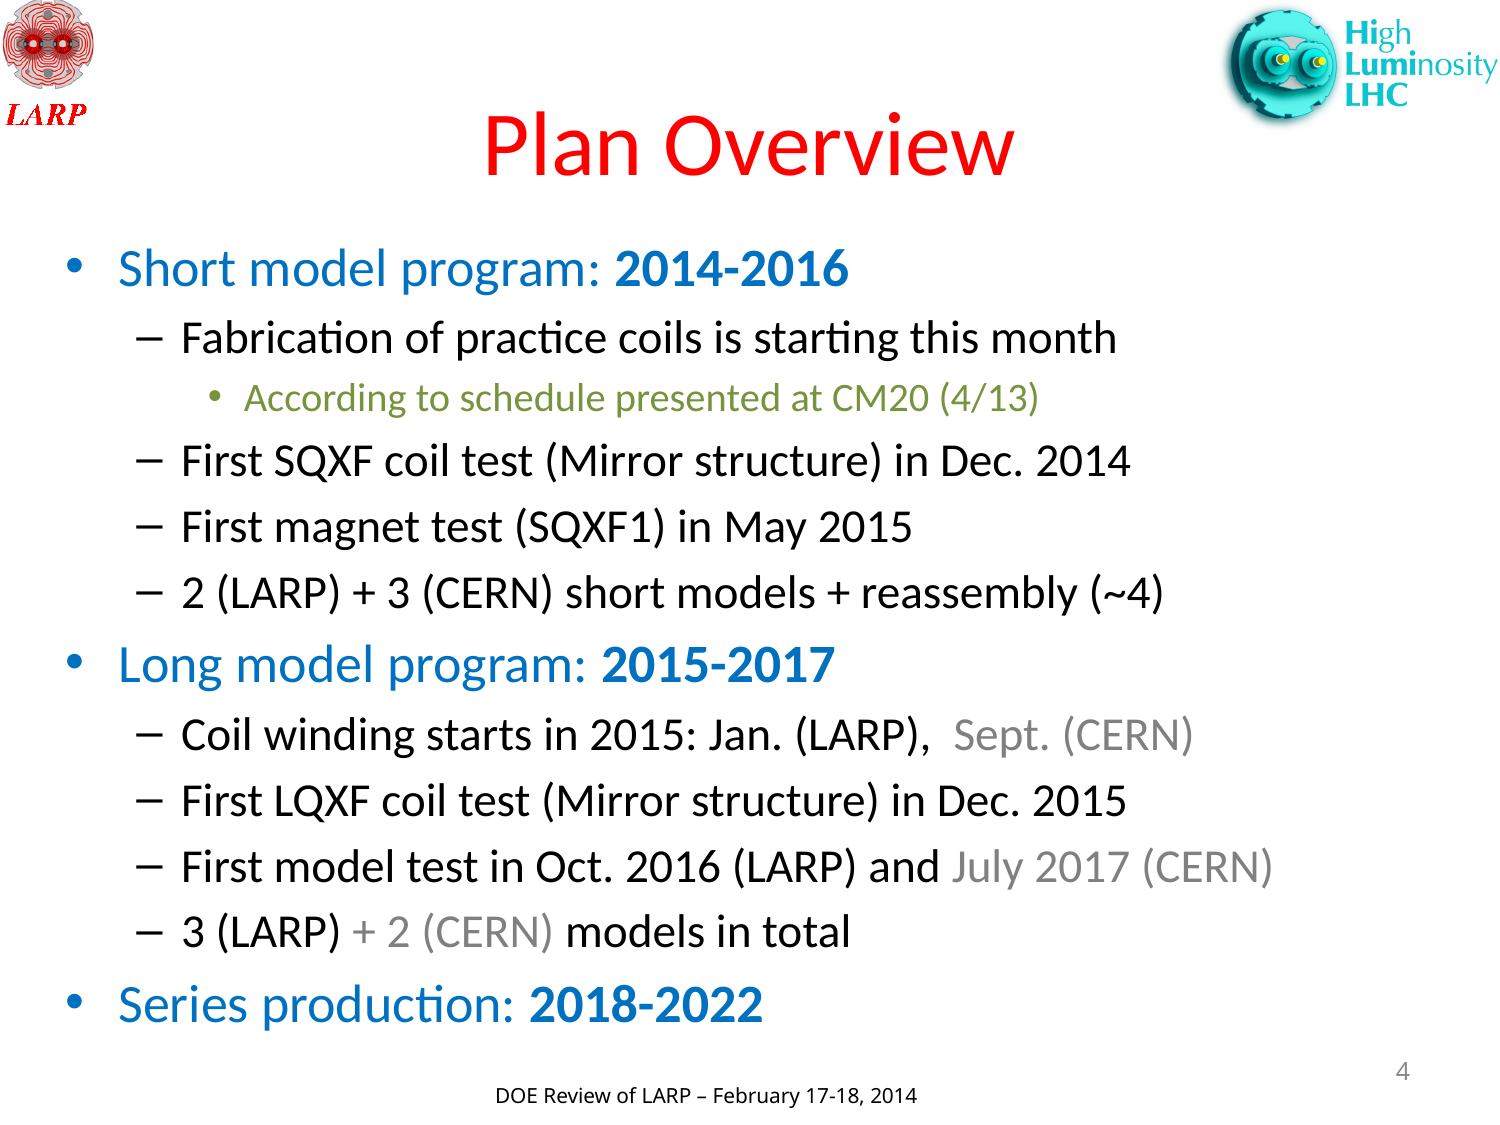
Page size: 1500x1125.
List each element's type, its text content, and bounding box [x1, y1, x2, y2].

picture [1215, 0, 1498, 135]
list Short model program: 2014-2016 Fabrication of practice coils is starting this month According to schedule presented at CM20 (4/13) First SQXF coil test (Mirror structure) in Dec. 2014 First magnet test (SQXF1) in May 2015 2 (LARP) + 3 (CERN) short models + reassembly (~4) Long model program: 2015-2017 Coil winding starts in 2015: Jan. (LARP), Sept. (CERN) First LQXF coil test (Mirror structure) in Dec. 2015 First model test in Oct. 2016 (LARP) and July 2017 (CERN) 3 (LARP) + 2 (CERN) models in total Series production: 2018-2022 [50, 224, 1438, 1050]
picture [0, 0, 94, 125]
title Plan Overview [75, 45, 1425, 224]
slide_number 4 [1074, 1050, 1425, 1103]
